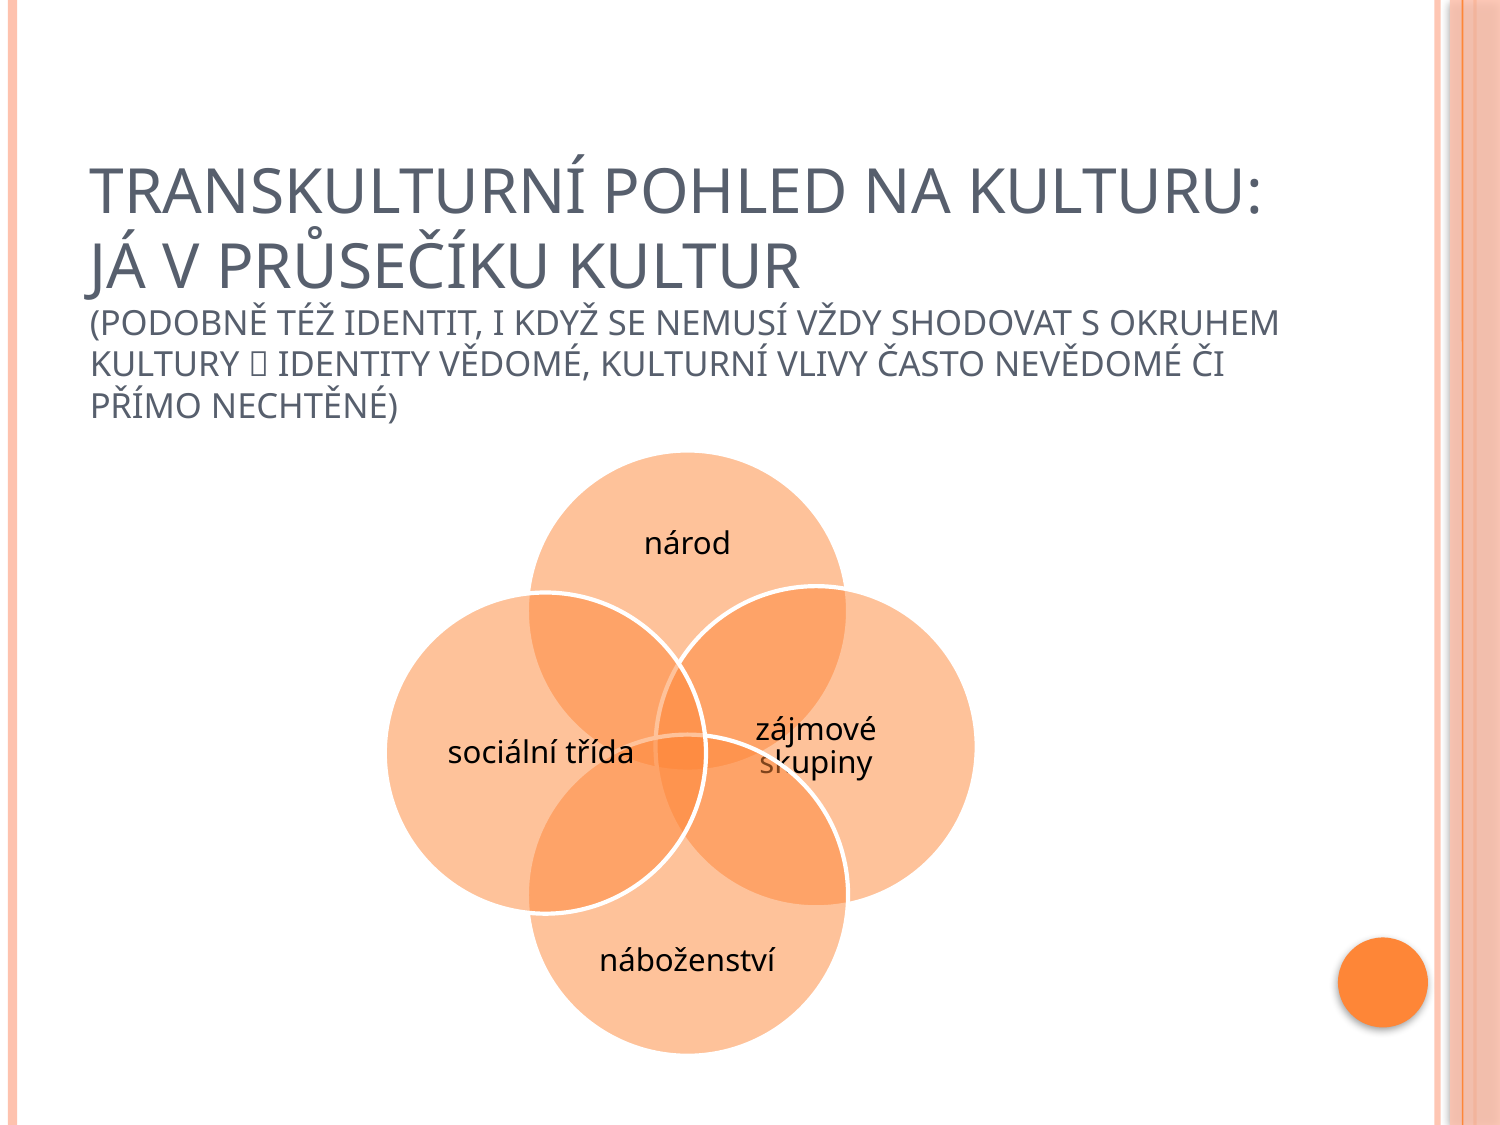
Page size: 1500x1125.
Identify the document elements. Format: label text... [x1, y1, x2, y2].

title Transkulturní pohled na kulturu: já v průsečíku kultur (podobně též identit, i když se nemusí vždy shodovat s okruhem kultury  identity vědomé, kulturní vlivy často nevědomé či přímo nechtěné) [75, 90, 1300, 433]
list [74, 443, 1301, 1063]
